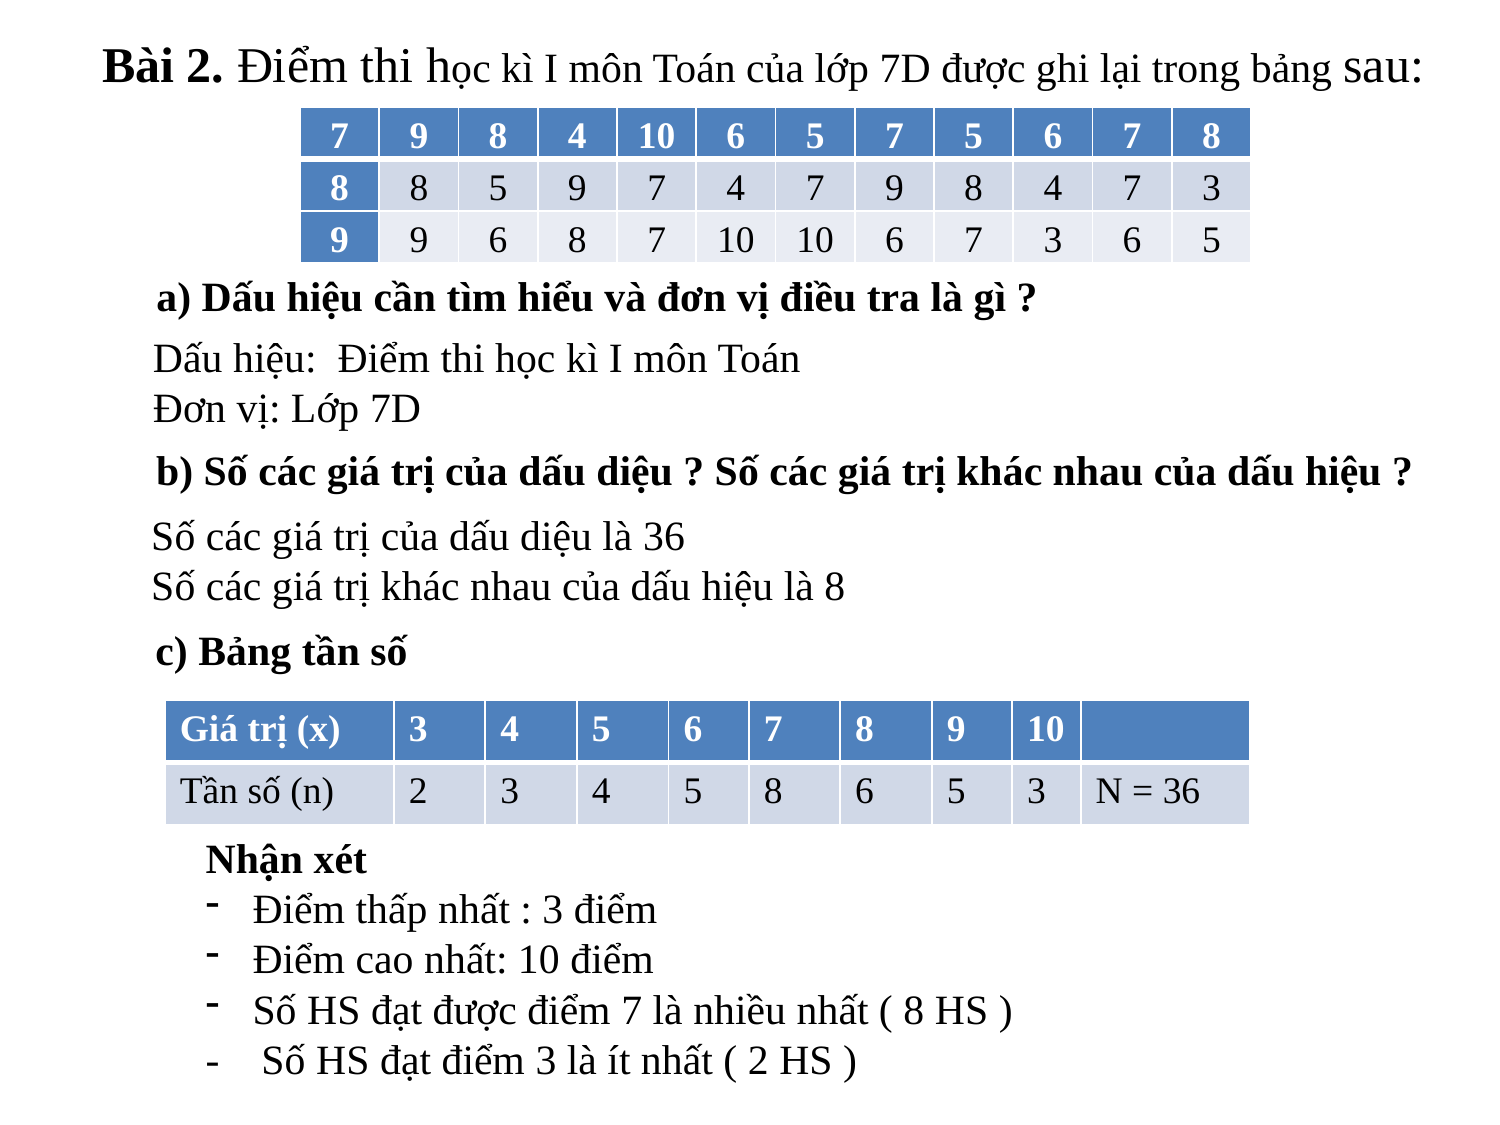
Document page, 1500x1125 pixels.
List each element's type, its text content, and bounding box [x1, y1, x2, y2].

table_cell 4 [1014, 162, 1092, 210]
table_cell 3 [1013, 765, 1080, 824]
table_header 6 [697, 108, 775, 156]
table_cell 8 [935, 162, 1012, 210]
table_header 6 [669, 701, 748, 760]
table_cell 9 [301, 212, 378, 262]
table_cell 9 [539, 162, 616, 210]
table_header 6 [1014, 108, 1092, 156]
table_cell 8 [301, 162, 378, 210]
table_cell Tần số (n) [166, 765, 393, 824]
table_header 4 [539, 108, 616, 156]
table_cell 6 [1093, 212, 1171, 262]
table_cell 9 [856, 162, 933, 210]
text_box Bài 2. Điểm thi học kì I môn Toán của lớp 7D được ghi lại trong bảng sau: [87, 24, 1463, 100]
table_header 8 [459, 108, 537, 156]
table_header 8 [841, 701, 931, 760]
table_cell 8 [750, 765, 839, 824]
table_cell 7 [1093, 162, 1171, 210]
table_header 4 [486, 701, 576, 760]
table_header 3 [395, 701, 484, 760]
table_header 5 [935, 108, 1012, 156]
table_cell 4 [697, 162, 775, 210]
table_header 5 [578, 701, 668, 760]
table_cell 5 [1173, 212, 1250, 262]
table_header [1082, 701, 1249, 760]
table_cell 4 [578, 765, 668, 824]
table_cell 2 [395, 765, 484, 824]
text_box Nhận xét Điểm thấp nhất : 3 điểm Điểm cao nhất: 10 điểm Số HS đạt được điểm 7 là nhiều nhất ( 8 HS ) - Số HS đạt điểm 3 là ít nhất ( 2 HS ) [190, 824, 1040, 1125]
text_box Dấu hiệu: Điểm thi học kì I môn Toán Đơn vị: Lớp 7D [138, 323, 1274, 438]
text_box Số các giá trị của dấu diệu là 36 Số các giá trị khác nhau của dấu hiệu là 8 [136, 501, 950, 617]
table_header Giá trị (x) [166, 701, 393, 760]
table_cell 8 [539, 212, 616, 262]
table_cell 9 [380, 212, 458, 262]
table_header 10 [618, 108, 695, 156]
table_cell 6 [841, 765, 931, 824]
table_cell 5 [933, 765, 1011, 824]
table_header 5 [776, 108, 854, 156]
table_cell 6 [856, 212, 933, 262]
table_cell 7 [935, 212, 1012, 262]
table_cell 7 [618, 162, 695, 210]
table_header 7 [1093, 108, 1171, 156]
table_header 9 [380, 108, 458, 156]
table_cell 7 [776, 162, 854, 210]
text_box b) Số các giá trị của dấu diệu ? Số các giá trị khác nhau của dấu hiệu ? [141, 436, 1429, 502]
table_header 8 [1173, 108, 1250, 156]
table_header 7 [750, 701, 839, 760]
table_cell 10 [697, 212, 775, 262]
table_cell 3 [486, 765, 576, 824]
table_cell 5 [459, 162, 537, 210]
text_box a) Dấu hiệu cần tìm hiểu và đơn vị điều tra là gì ? [141, 262, 1054, 328]
table_header 7 [301, 108, 378, 156]
text_box c) Bảng tần số [140, 616, 423, 682]
table_cell 5 [669, 765, 748, 824]
table_cell 10 [776, 212, 854, 262]
table_cell 8 [380, 162, 458, 210]
table_cell 3 [1173, 162, 1250, 210]
table_header 10 [1013, 701, 1080, 760]
table_header 7 [856, 108, 933, 156]
table_cell 3 [1014, 212, 1092, 262]
table_cell N = 36 [1082, 765, 1249, 824]
table_cell 6 [459, 212, 537, 262]
table_header 9 [933, 701, 1011, 760]
table_cell 7 [618, 212, 695, 262]
